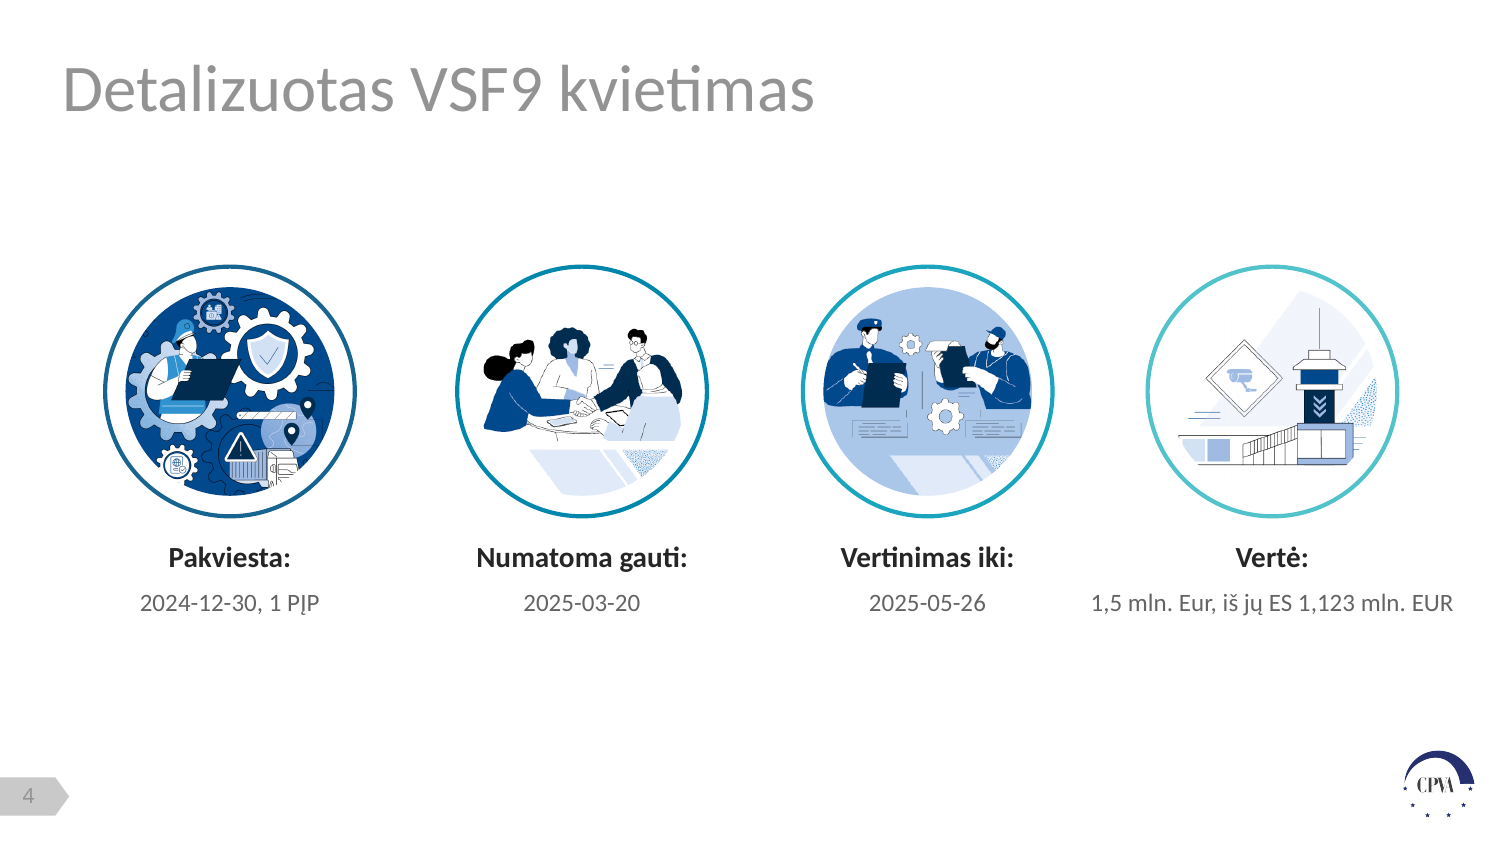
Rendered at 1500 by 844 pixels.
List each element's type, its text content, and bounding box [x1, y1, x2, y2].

list Vertė: [1123, 531, 1422, 567]
picture [655, 286, 687, 318]
list Pakviesta: [80, 531, 380, 577]
picture [477, 286, 509, 318]
picture [823, 286, 1033, 496]
list 1,5 mln. Eur, iš jų ES 1,123 mln. EUR [1090, 567, 1455, 637]
title Detalizuotas VSF9 kvietimas [62, 55, 1433, 114]
list Vertinimas iki: [778, 531, 1078, 577]
picture [657, 465, 687, 496]
list 2025-03-20 [432, 577, 732, 626]
picture [1167, 286, 1377, 496]
list Numatoma gauti: [432, 531, 732, 577]
picture [1387, 735, 1490, 833]
list 2024-12-30, 1 PĮP [80, 577, 380, 626]
list 2025-05-26 [778, 577, 1078, 626]
picture [477, 465, 507, 496]
picture [125, 286, 335, 496]
picture [477, 286, 687, 496]
